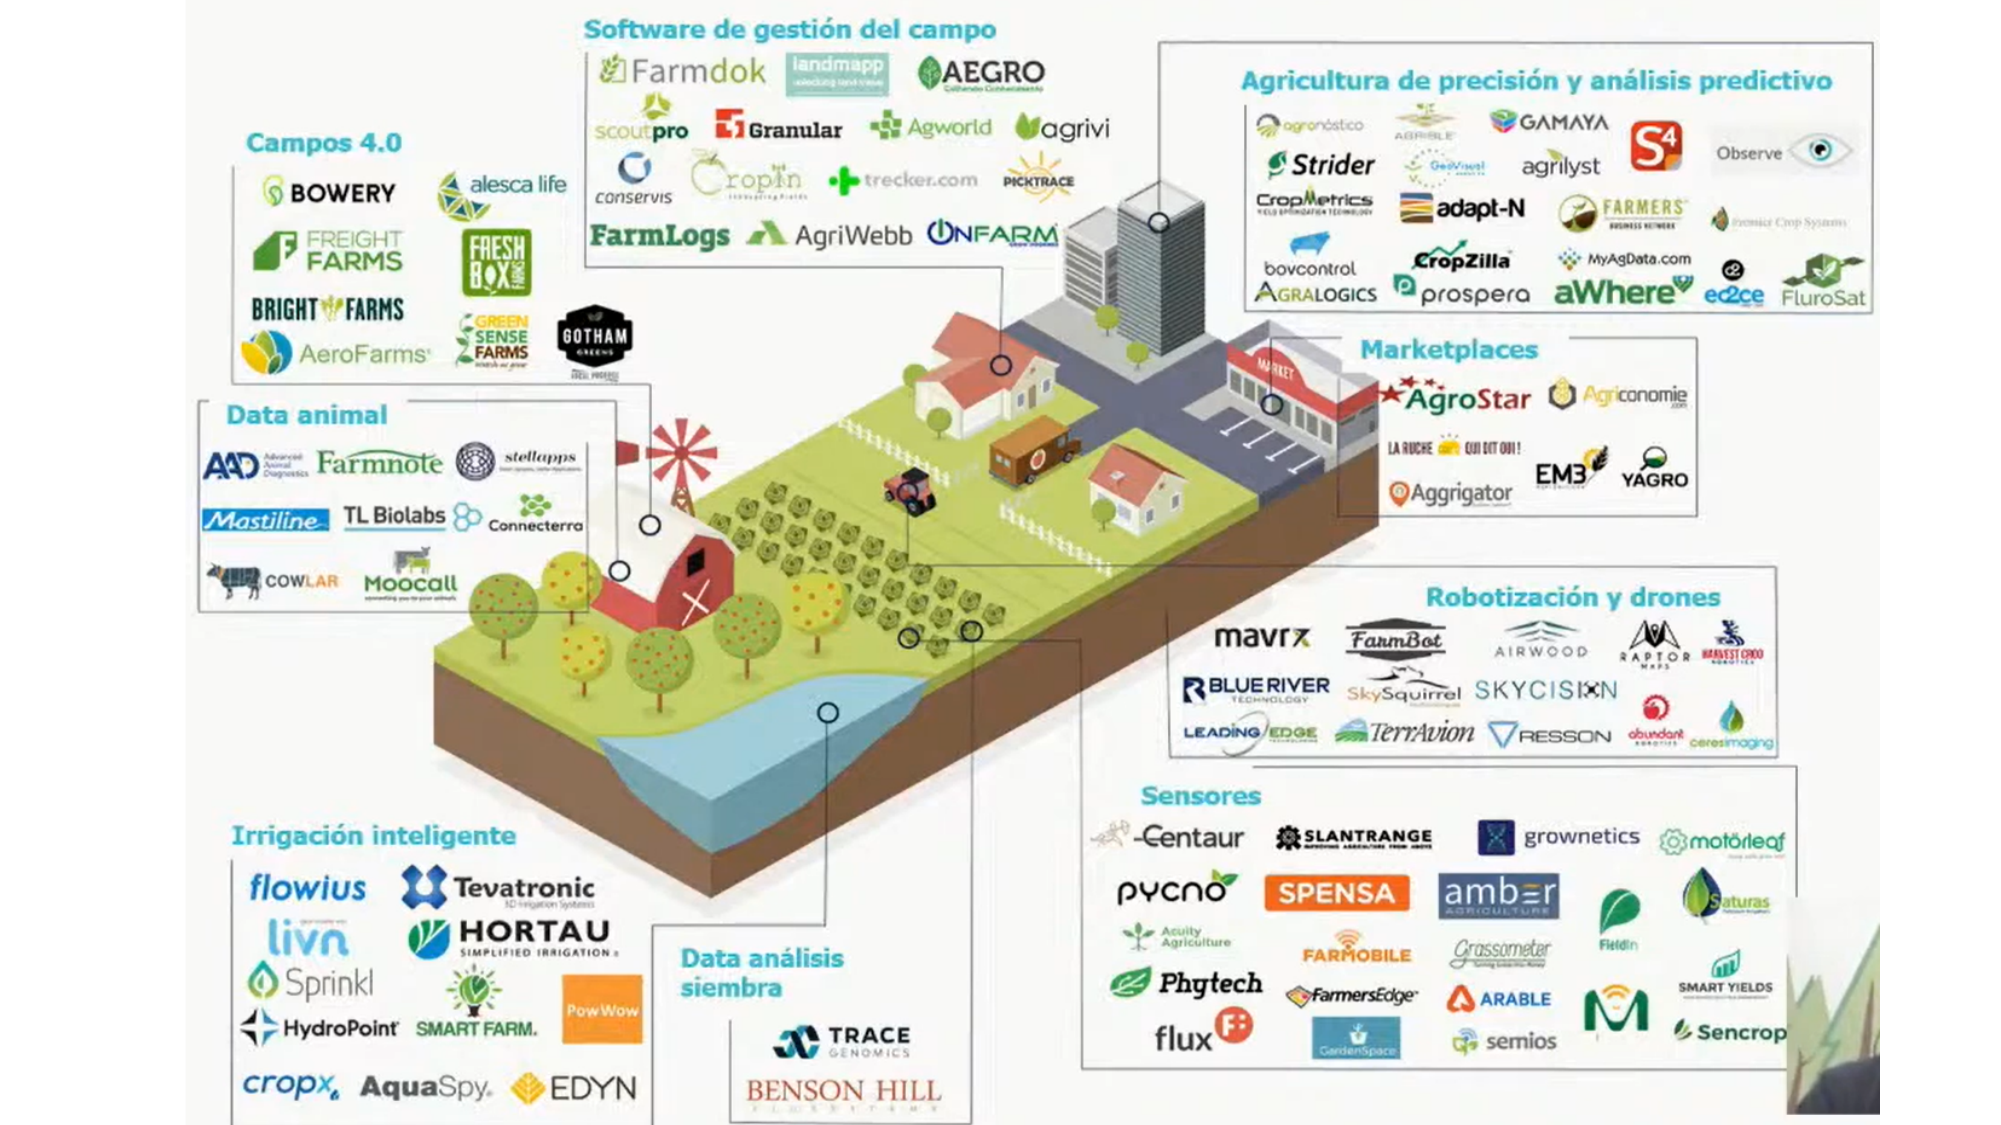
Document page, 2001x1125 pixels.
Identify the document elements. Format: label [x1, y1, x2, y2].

picture [185, 0, 1880, 1125]
